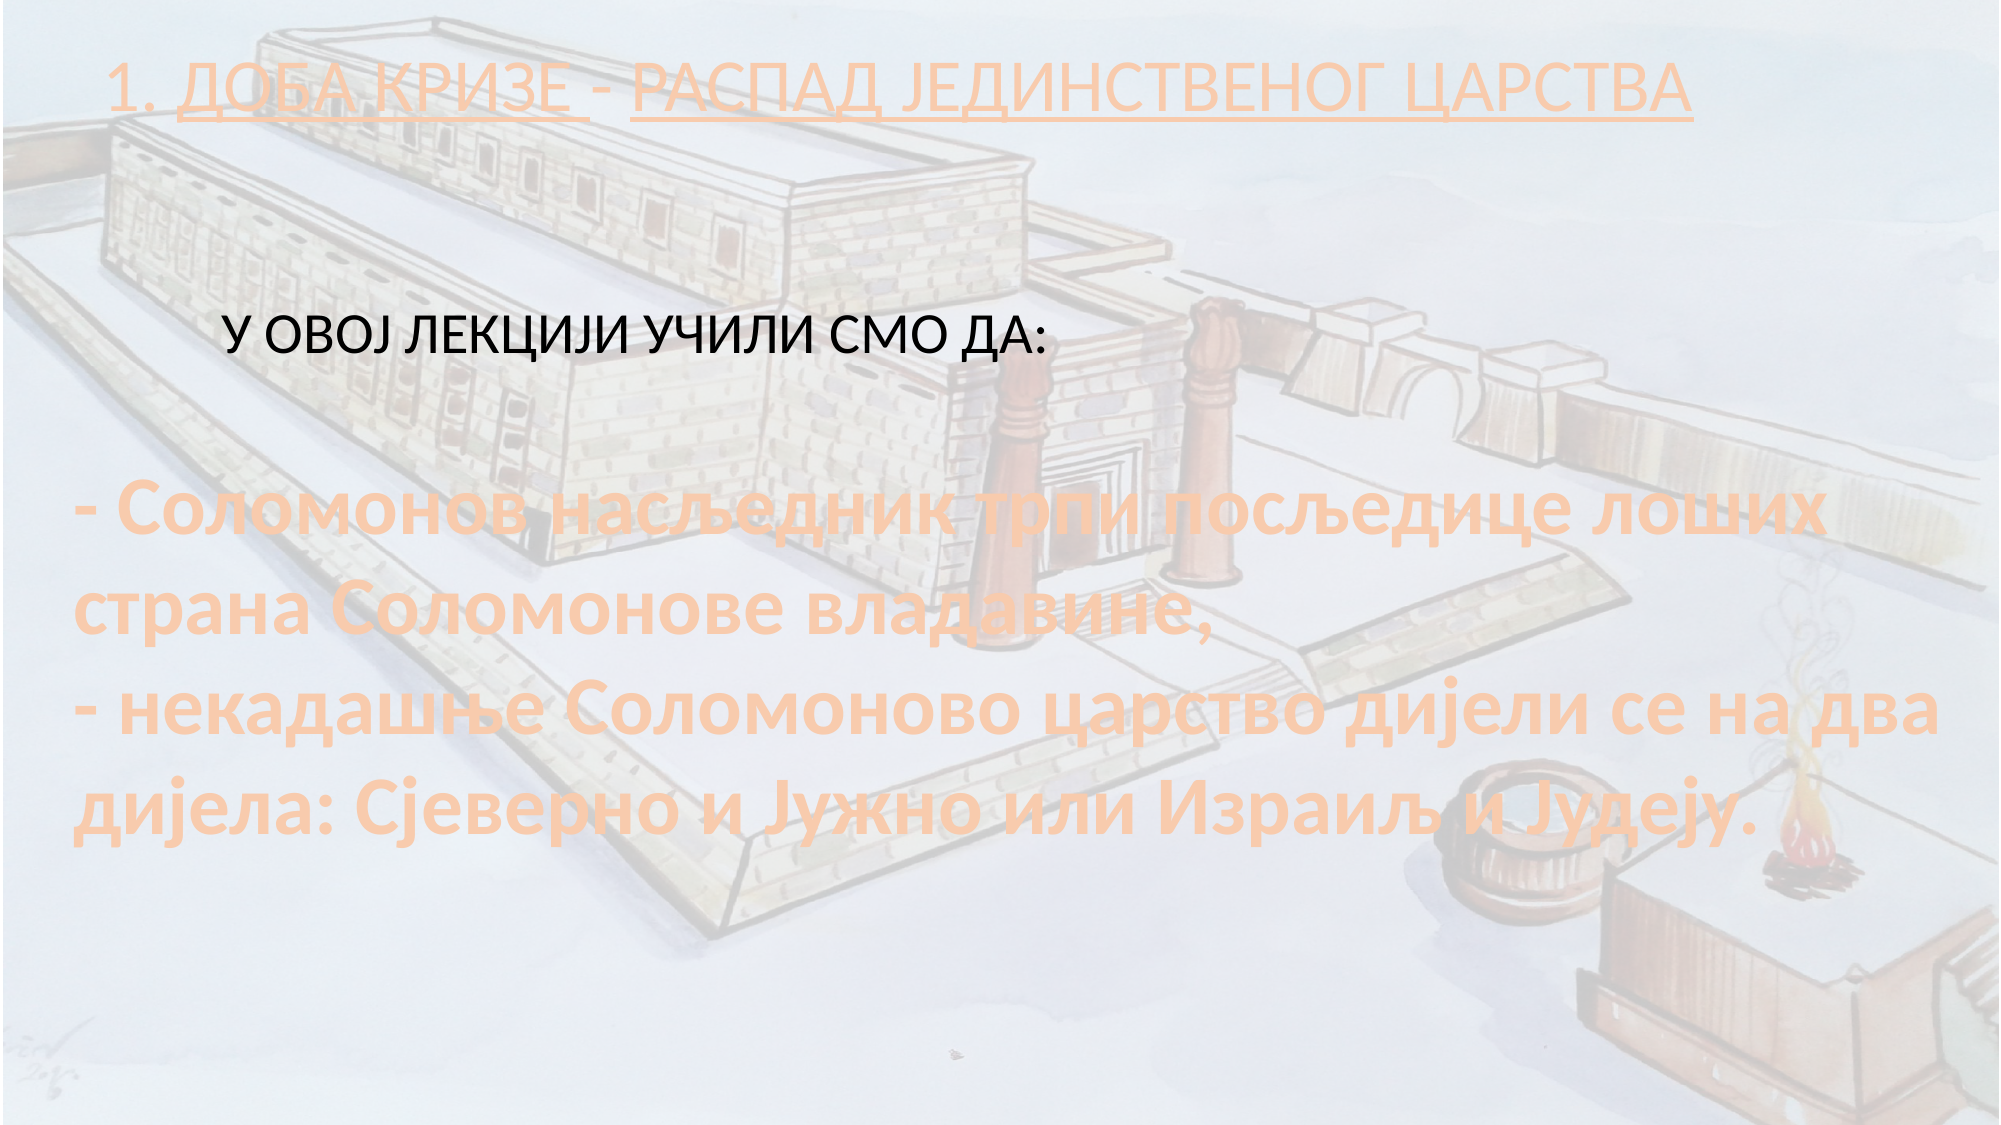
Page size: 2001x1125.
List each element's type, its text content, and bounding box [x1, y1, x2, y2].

text_box 1. ДОБА КРИЗЕ - РАСПАД ЈЕДИНСТВЕНОГ ЦАРСТВА [88, 29, 1754, 135]
text_box У ОВОЈ ЛЕКЦИЈИ УЧИЛИ СМО ДА: [206, 288, 1754, 373]
text_box - Соломонов насљедник трпи посљедице лоших страна Соломонове владавине, - некадашње Соломоново царство дијели се на два дијела: Сјеверно и Јужно или Израиљ и Јудеју. [58, 443, 2000, 859]
